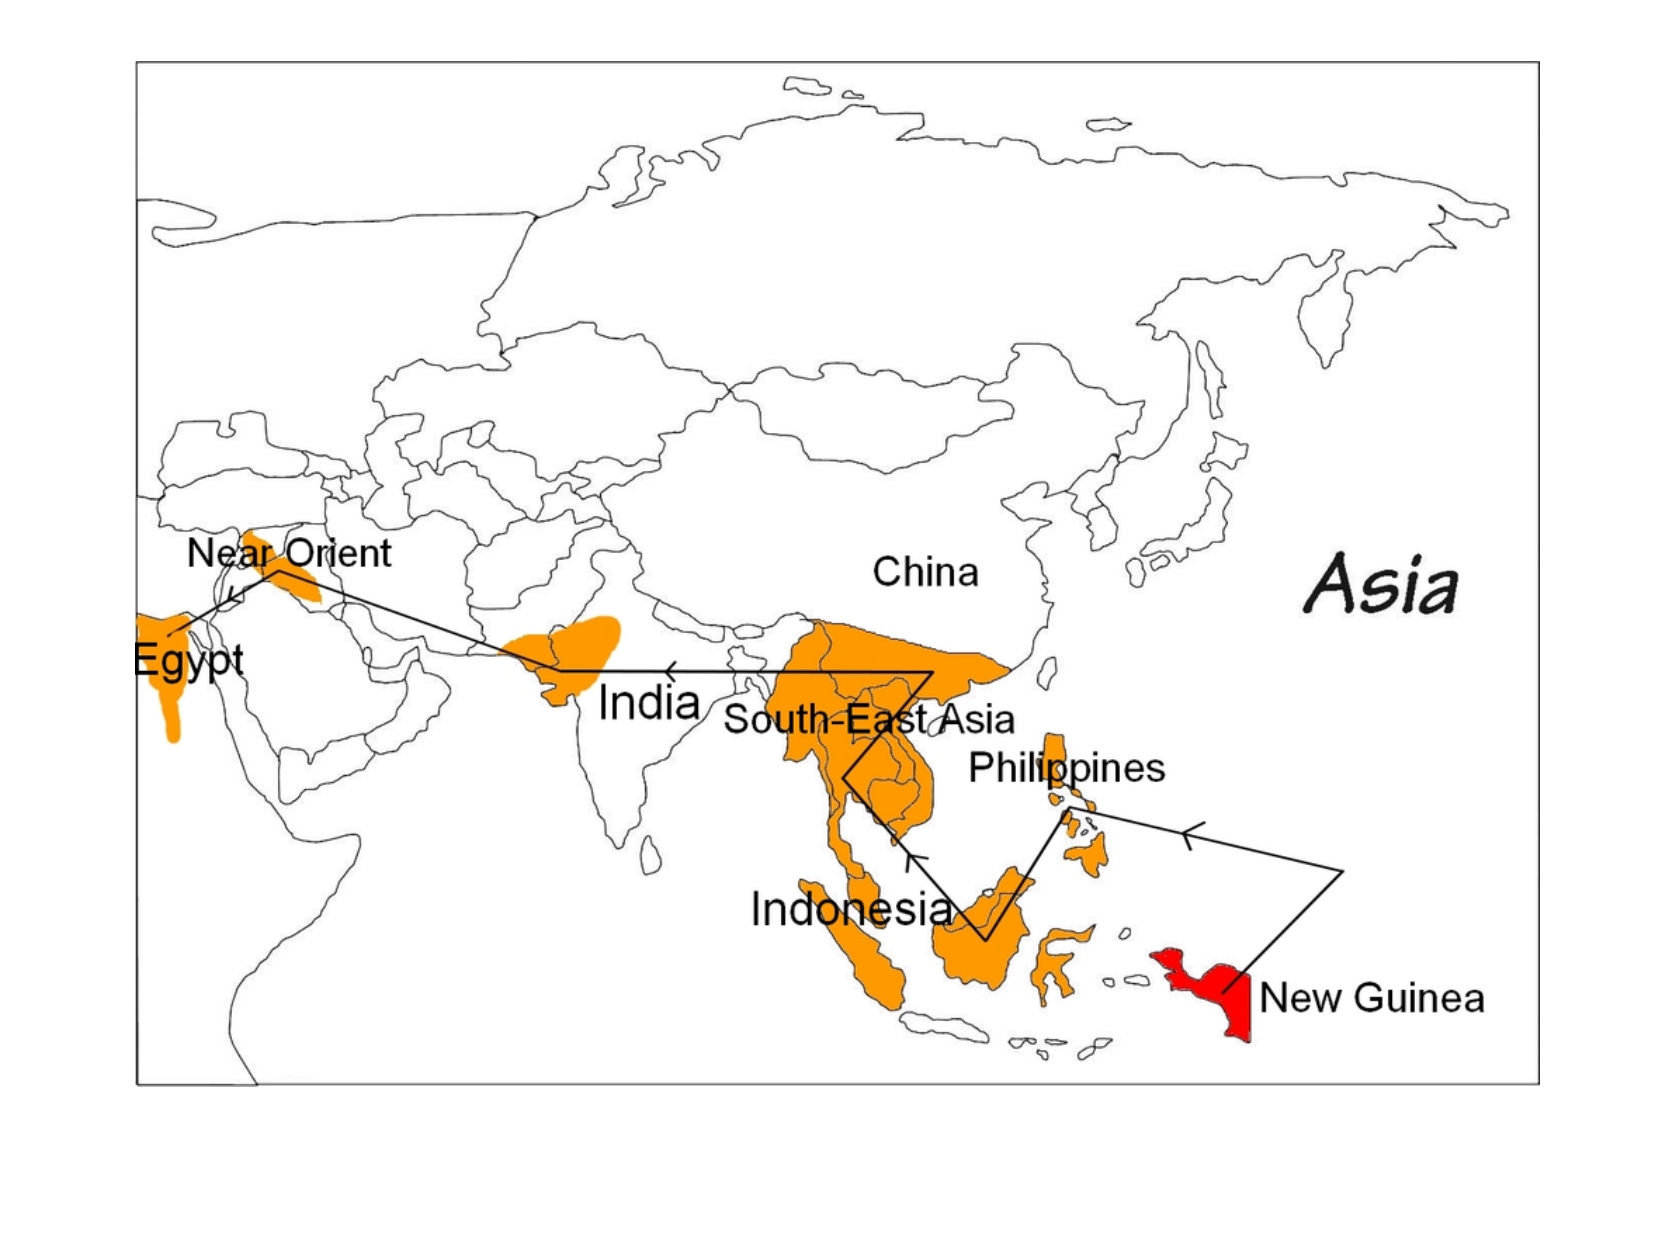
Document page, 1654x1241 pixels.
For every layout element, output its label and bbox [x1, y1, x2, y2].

subtitle [82, 60, 1571, 1147]
picture [135, 61, 1540, 1087]
